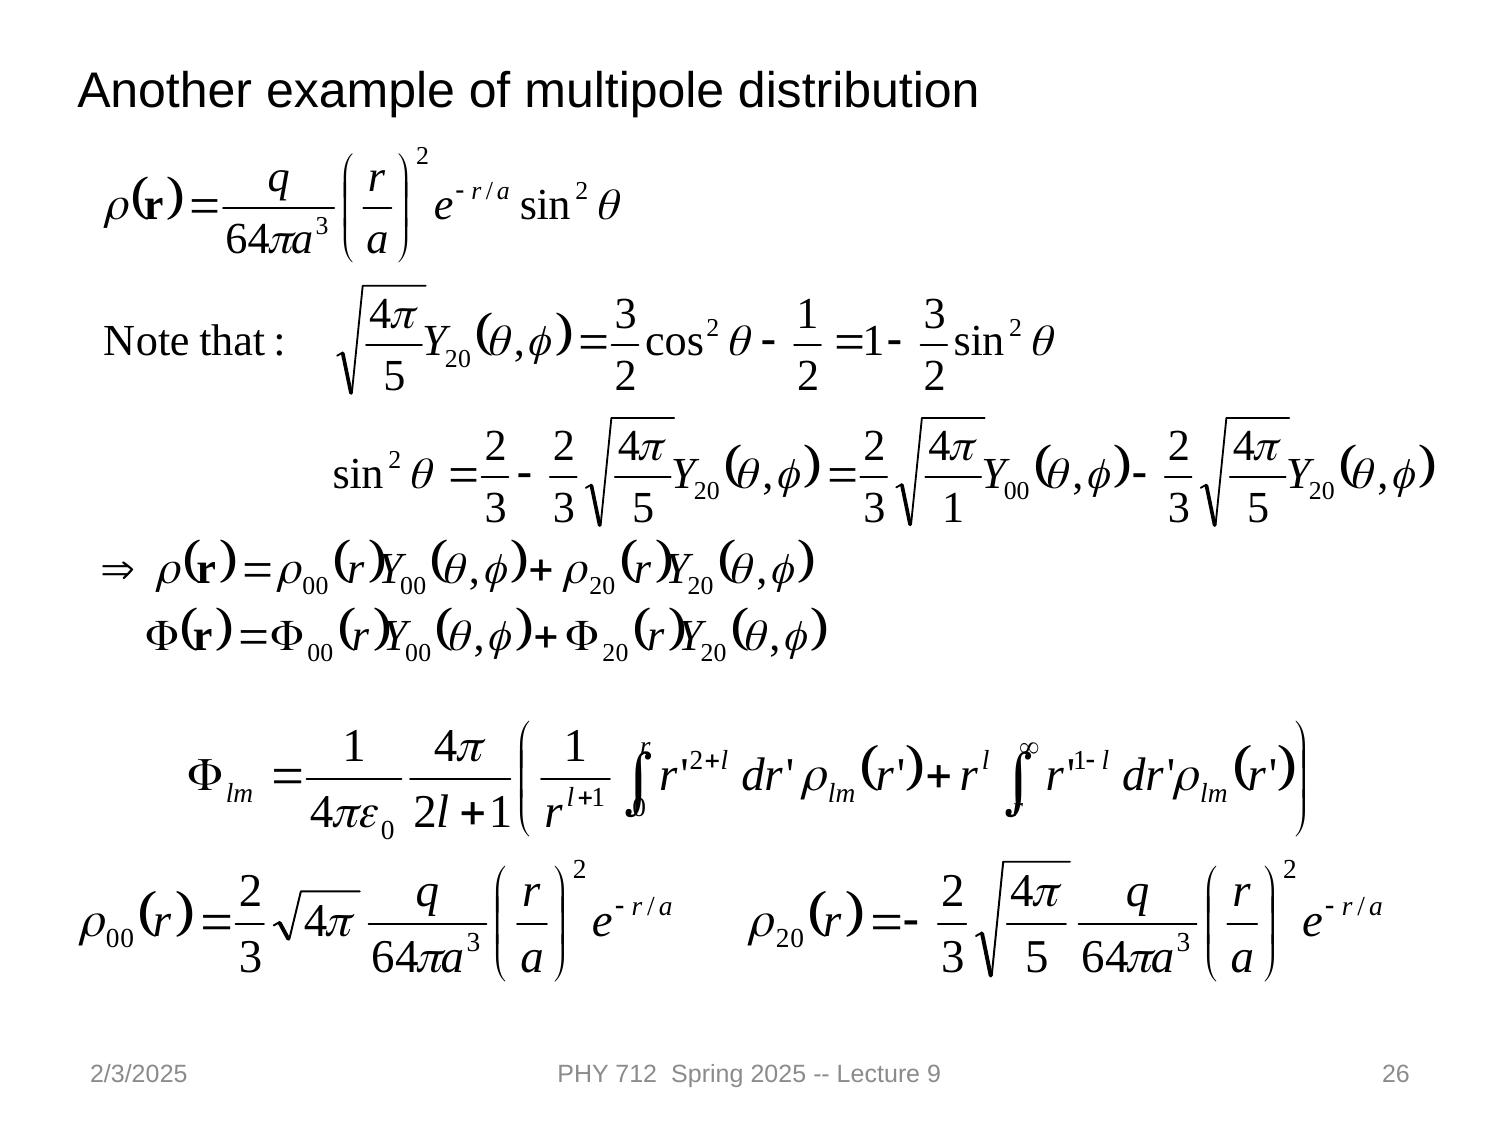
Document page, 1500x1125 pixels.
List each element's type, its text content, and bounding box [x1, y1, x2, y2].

text_box Another example of multipole distribution [62, 49, 1438, 125]
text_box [94, 137, 1438, 673]
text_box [180, 712, 1320, 844]
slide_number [75, 1042, 425, 1103]
footer PHY 712 Spring 2025 -- Lecture 9 [512, 1042, 988, 1103]
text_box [69, 845, 1431, 992]
slide_number 26 [1074, 1042, 1425, 1103]
